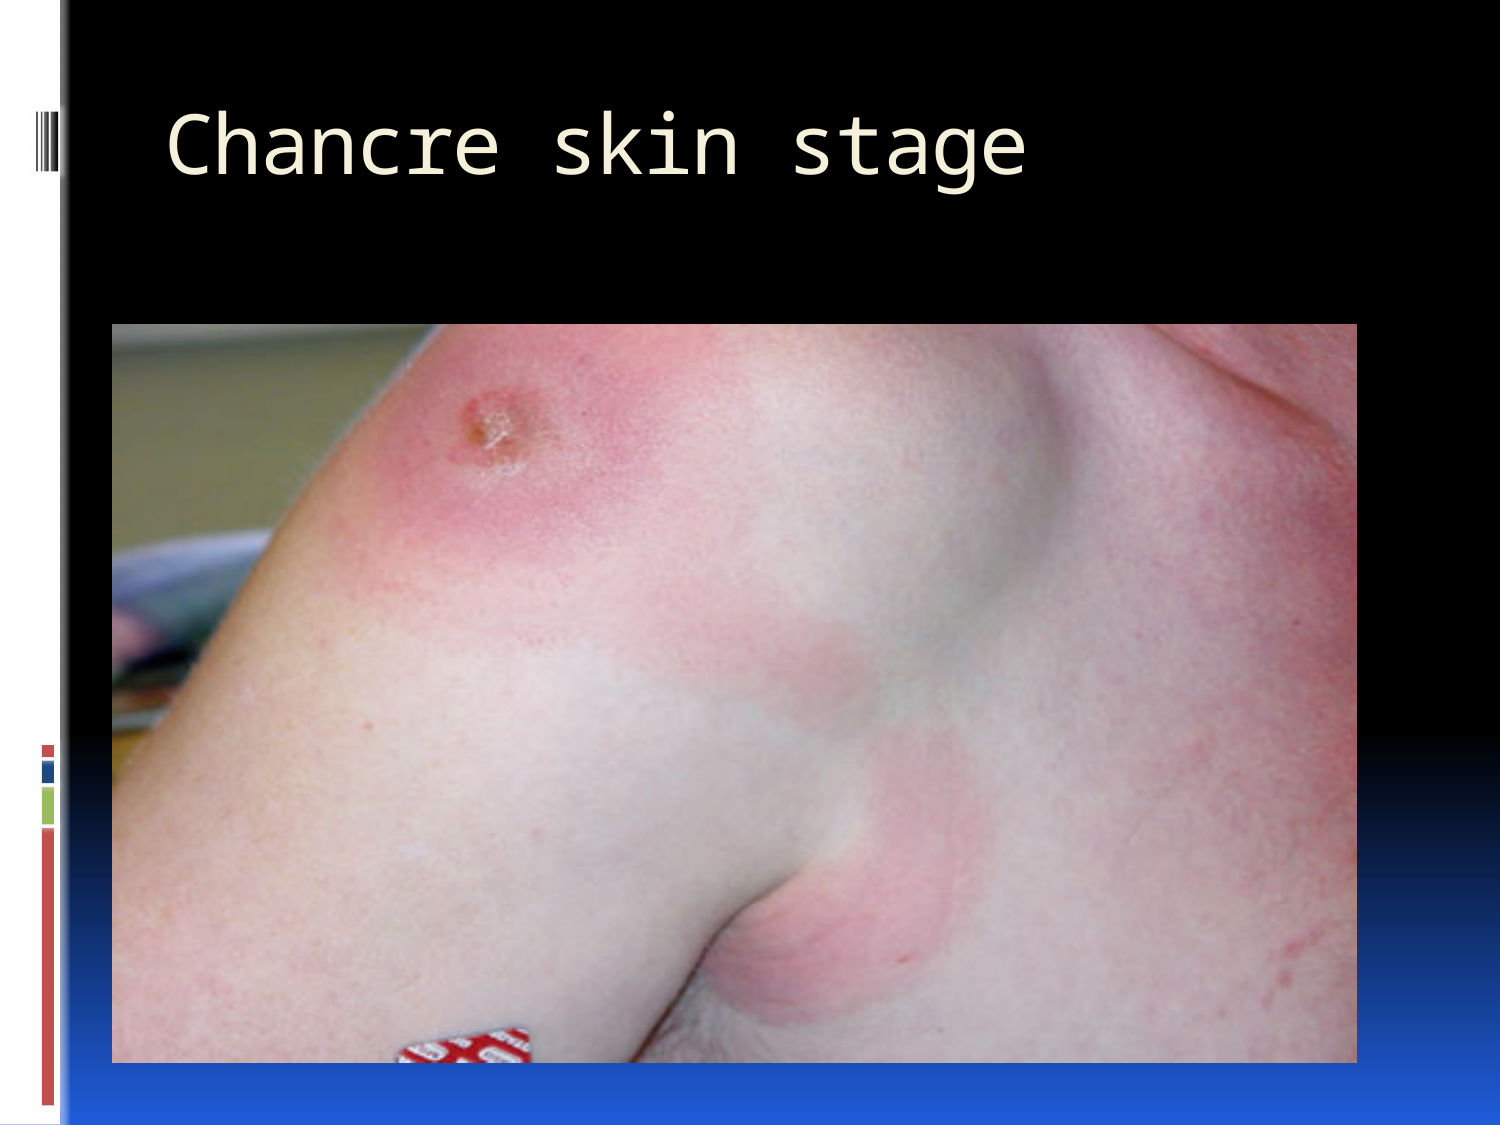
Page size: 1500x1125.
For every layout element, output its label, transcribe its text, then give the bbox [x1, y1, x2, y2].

picture [111, 324, 1358, 1063]
title Chancre skin stage [150, 84, 1425, 235]
